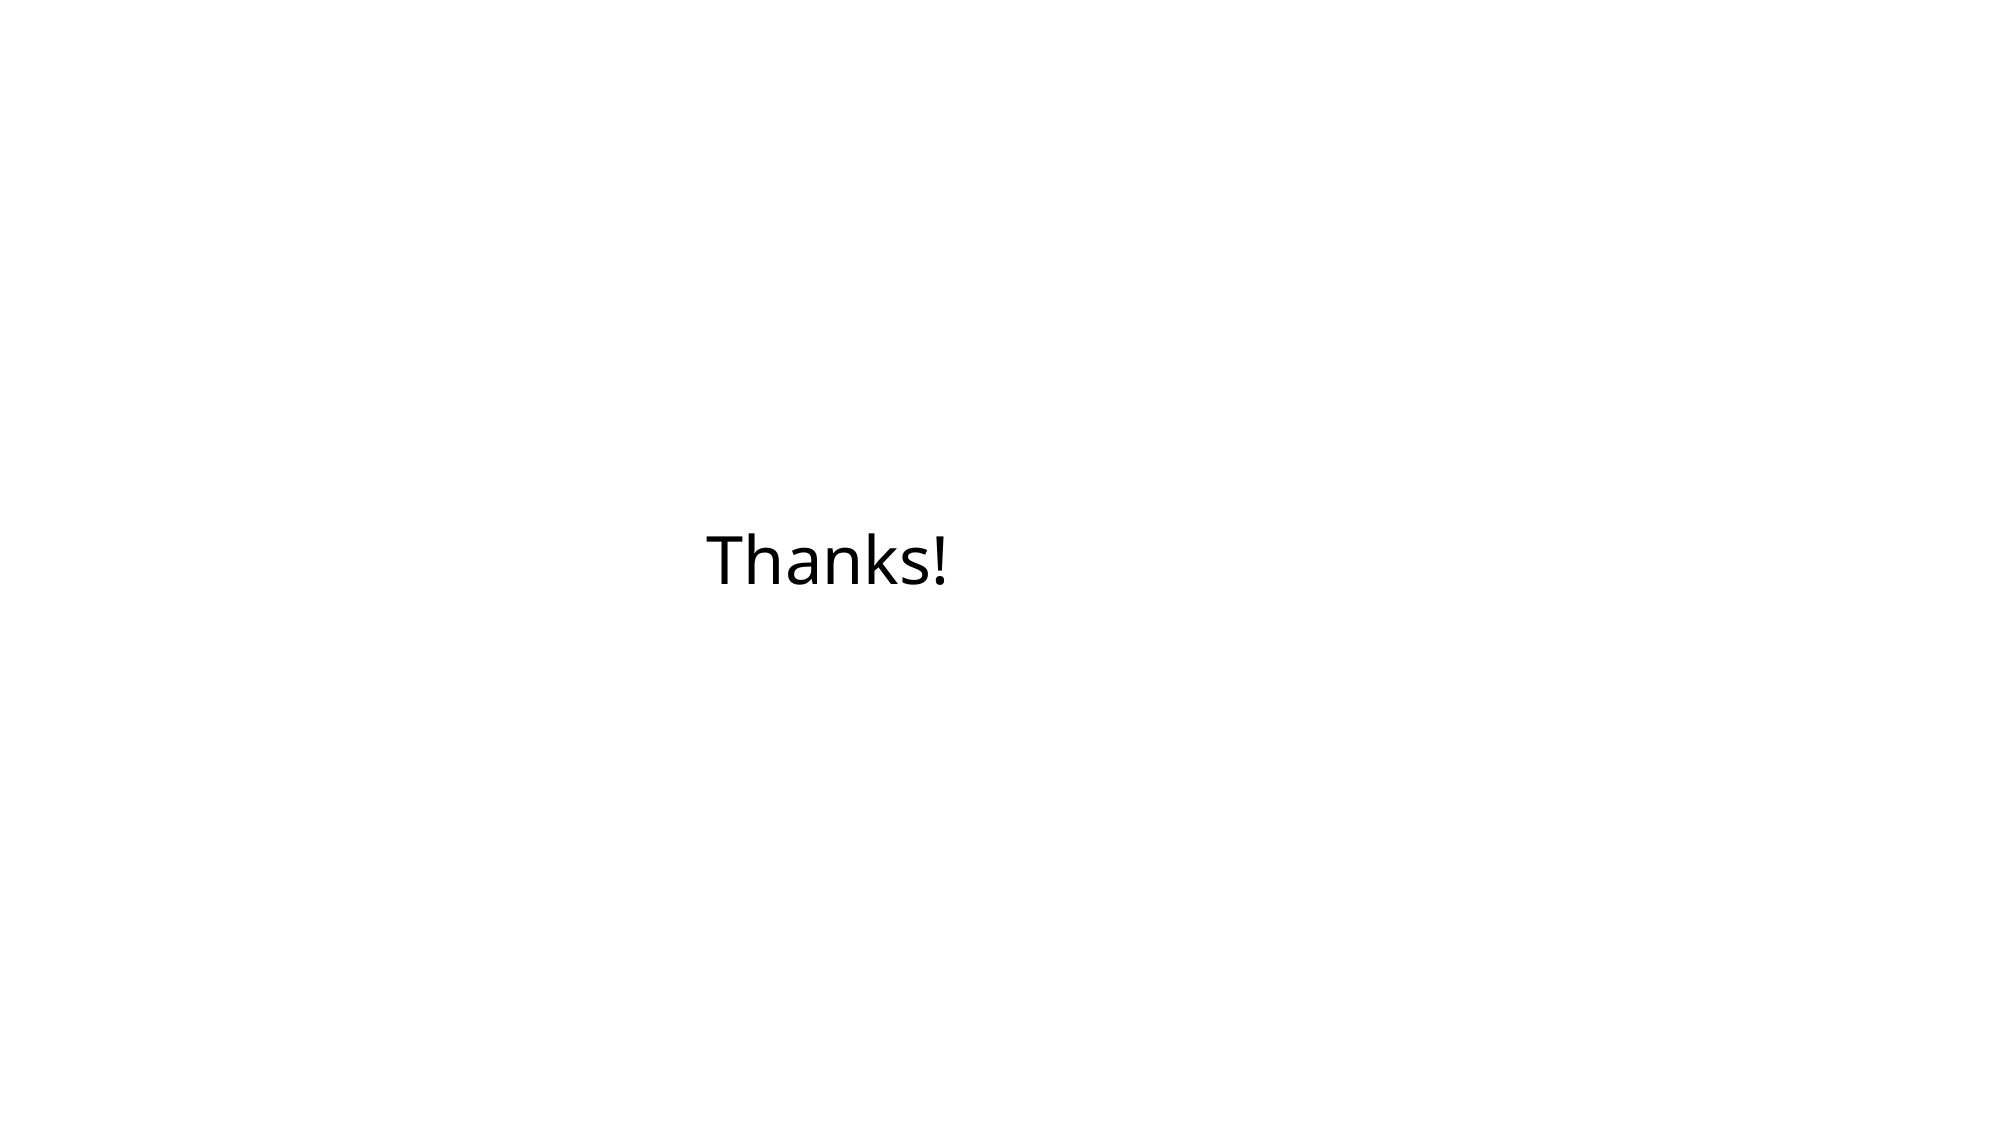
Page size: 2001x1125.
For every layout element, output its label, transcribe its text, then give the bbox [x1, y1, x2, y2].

text_box Thanks! [692, 510, 965, 605]
